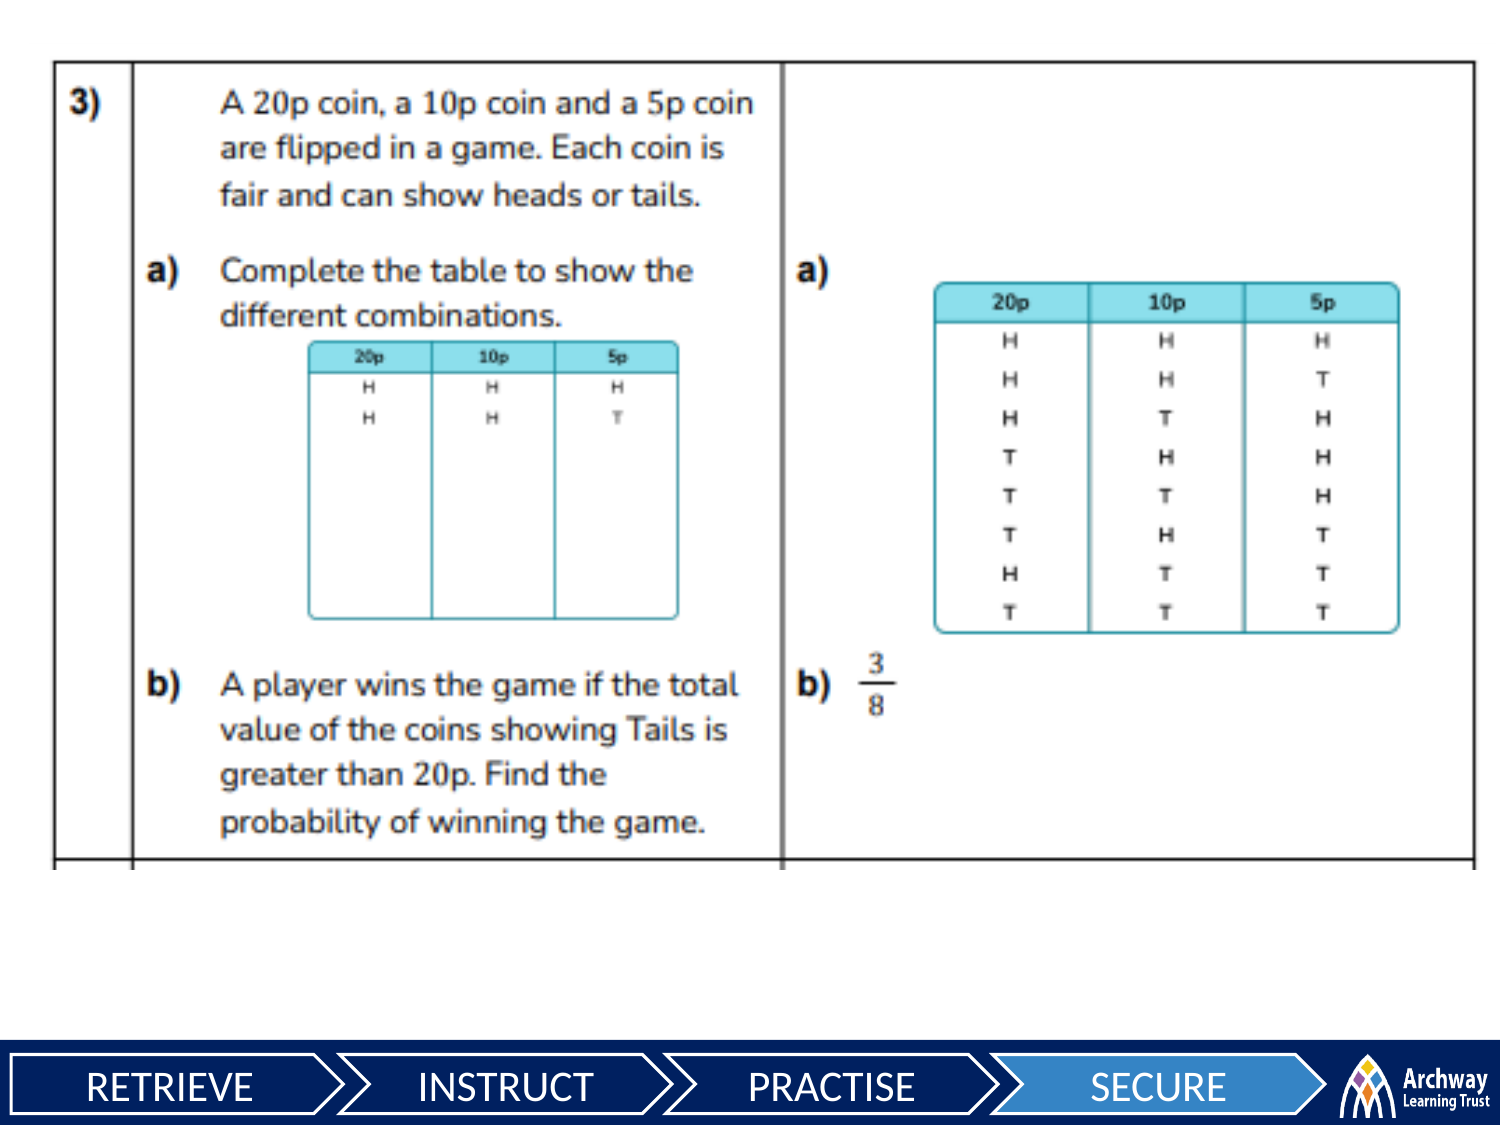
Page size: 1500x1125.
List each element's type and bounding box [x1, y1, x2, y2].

picture [1338, 1053, 1490, 1118]
picture [29, 42, 1496, 870]
